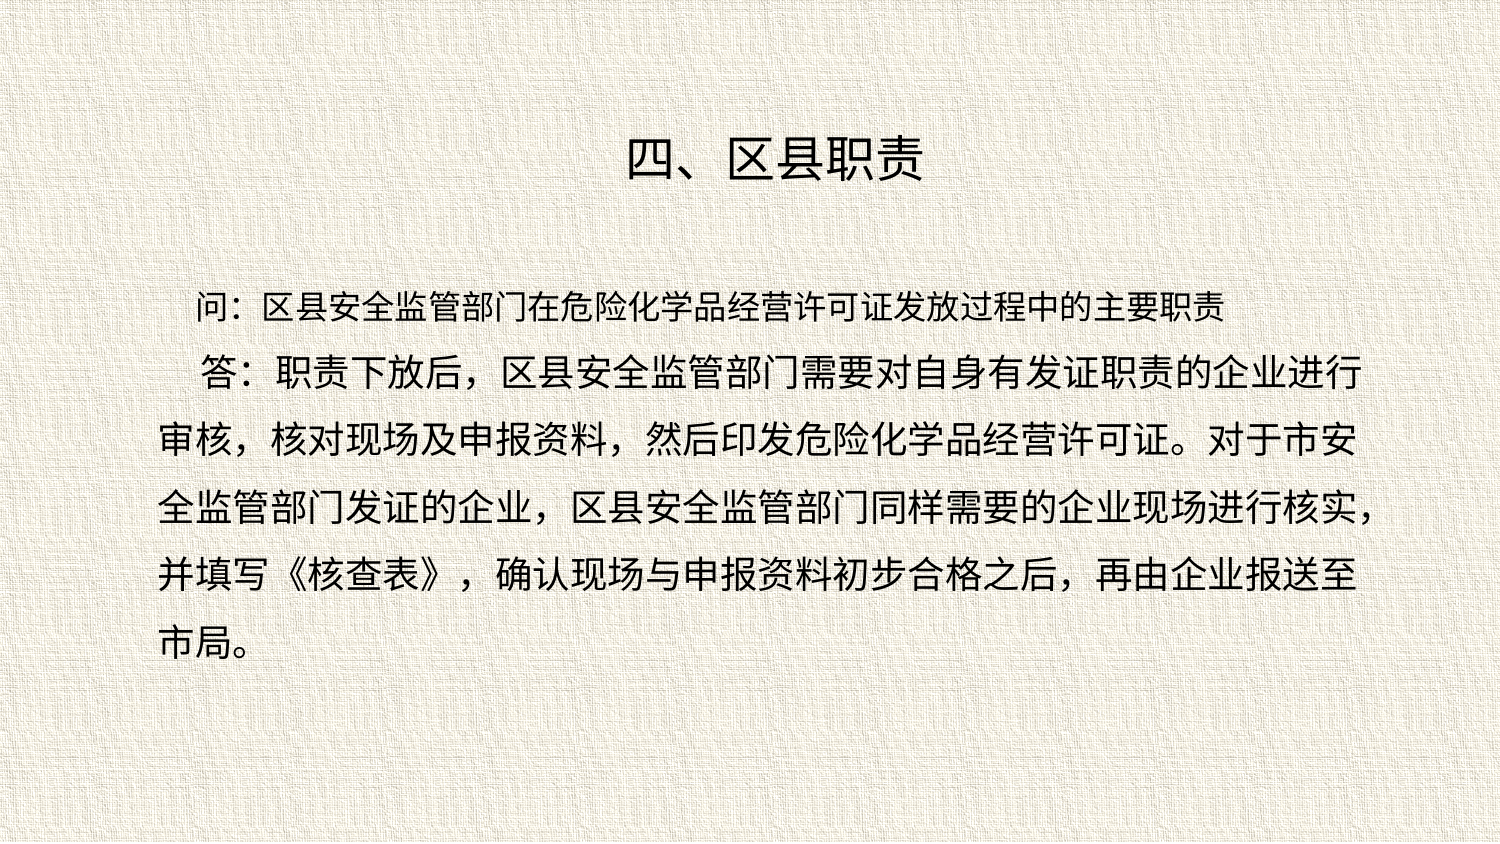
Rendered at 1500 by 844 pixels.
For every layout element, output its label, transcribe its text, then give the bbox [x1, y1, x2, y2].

text_box 四、区县职责 [217, 120, 1334, 196]
text_box 问：区县安全监管部门在危险化学品经营许可证发放过程中的主要职责 答：职责下放后，区县安全监管部门需要对自身有发证职责的企业进行审核，核对现场及申报资料，然后印发危险化学品经营许可证。对于市安全监管部门发证的企业，区县安全监管部门同样需要的企业现场进行核实，并填写《核查表》，确认现场与申报资料初步合格之后，再由企业报送至市局。 [142, 259, 1387, 716]
picture [0, 0, 1500, 842]
